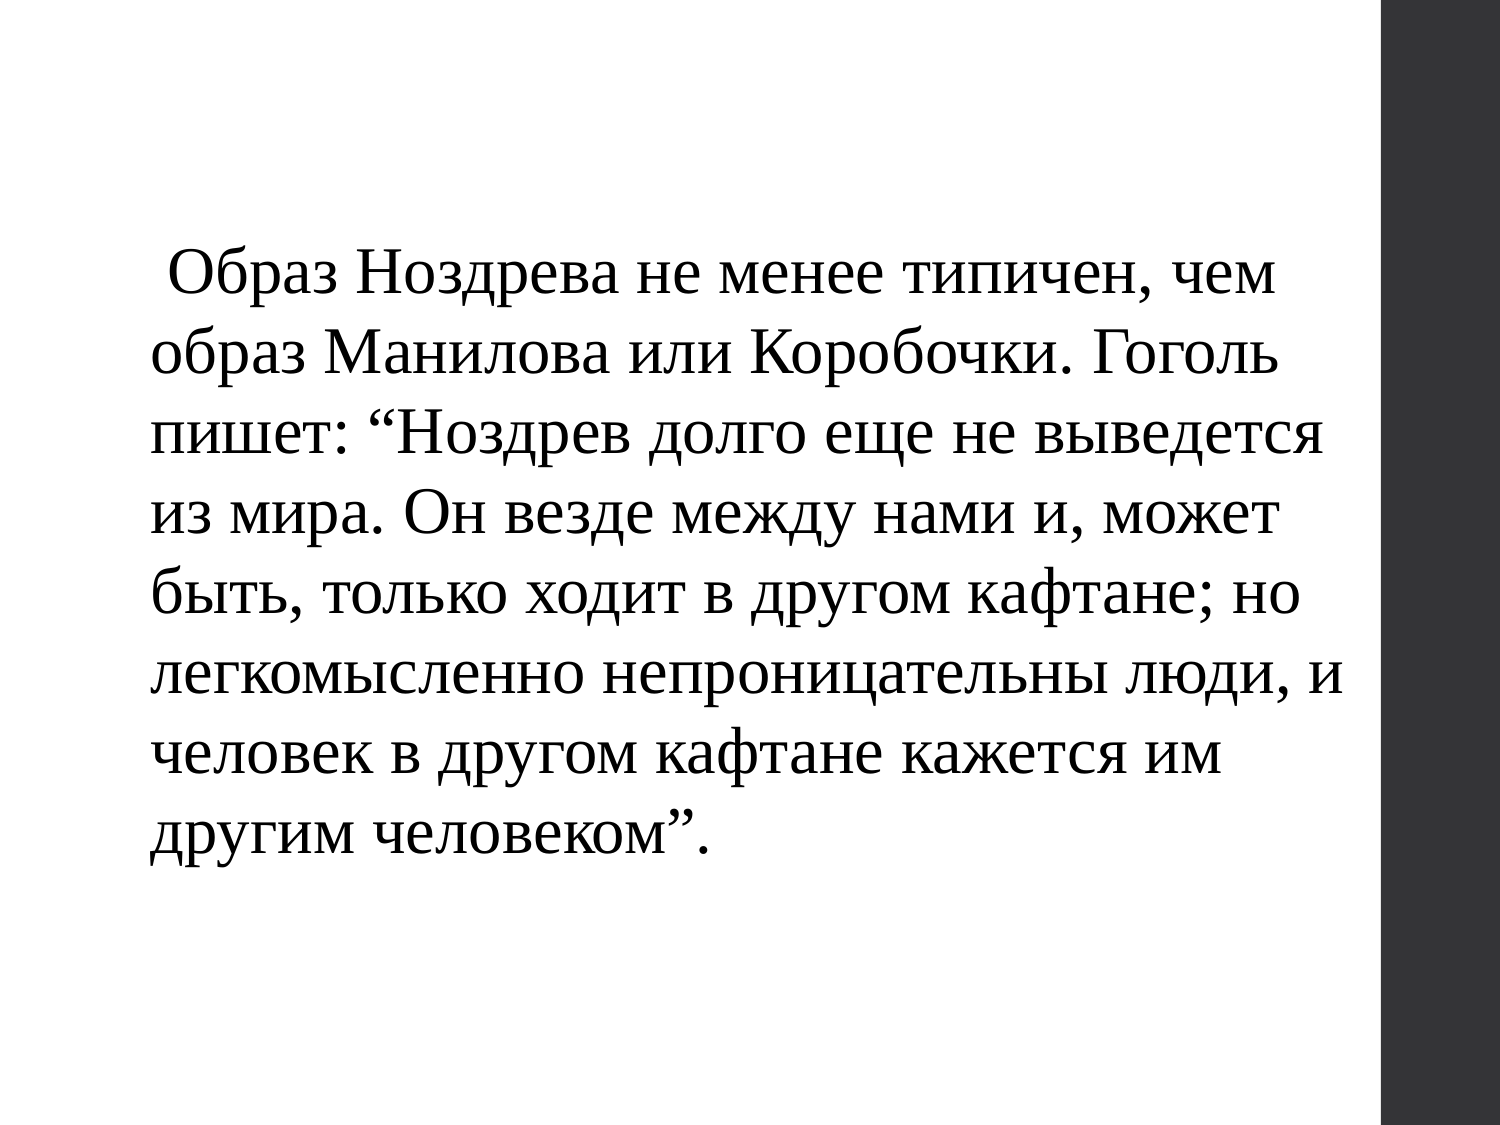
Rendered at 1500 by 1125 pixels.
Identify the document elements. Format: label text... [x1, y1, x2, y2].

text_box Образ Ноздрева не менее типичен, чем образ Манилова или Коробочки. Гоголь пишет: “Ноздрев долго еще не выведется из мира. Он везде между нами и, может быть, только ходит в другом кафтане; но легкомысленно непроницательны люди, и человек в другом кафтане кажется им другим человеком”. [135, 219, 1400, 875]
